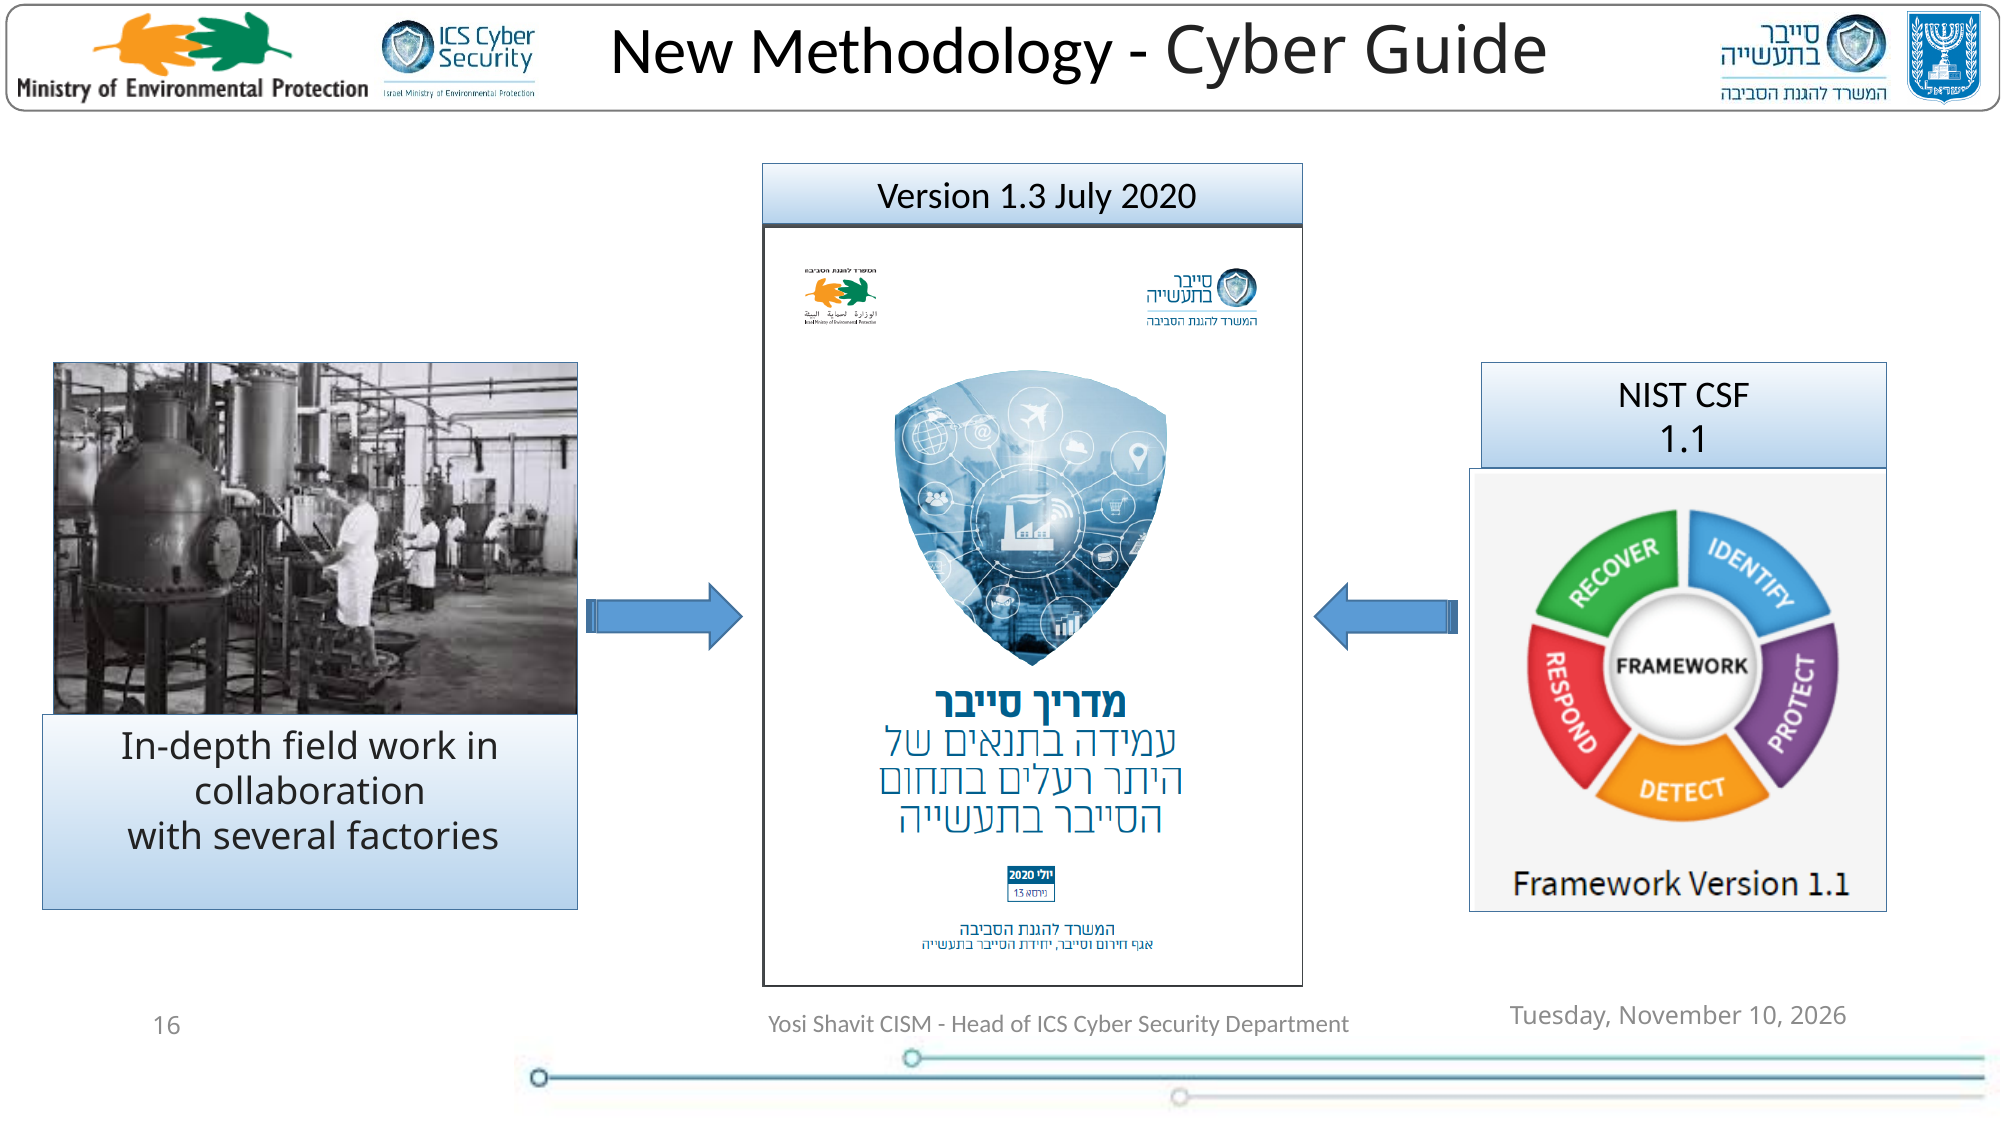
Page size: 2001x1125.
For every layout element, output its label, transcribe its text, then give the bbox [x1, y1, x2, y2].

picture [374, 11, 546, 107]
text_box Version 1.3 July 2020 [762, 163, 1303, 224]
text_box [586, 582, 744, 651]
text_box [1313, 582, 1458, 651]
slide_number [1395, 986, 1863, 1047]
picture [762, 224, 1303, 987]
picture [1907, 11, 1981, 105]
picture [1720, 12, 1891, 104]
picture [18, 11, 371, 104]
slide_number 16 [137, 996, 588, 1057]
picture [53, 362, 578, 715]
picture [1469, 468, 1887, 912]
text_box New Methodology - Cyber ​​Guide [587, 0, 1573, 99]
text_box In-depth field work in collaboration with several factories [42, 714, 578, 910]
picture [514, 1036, 2000, 1125]
text_box NIST CSF 1.1 [1481, 362, 1887, 468]
